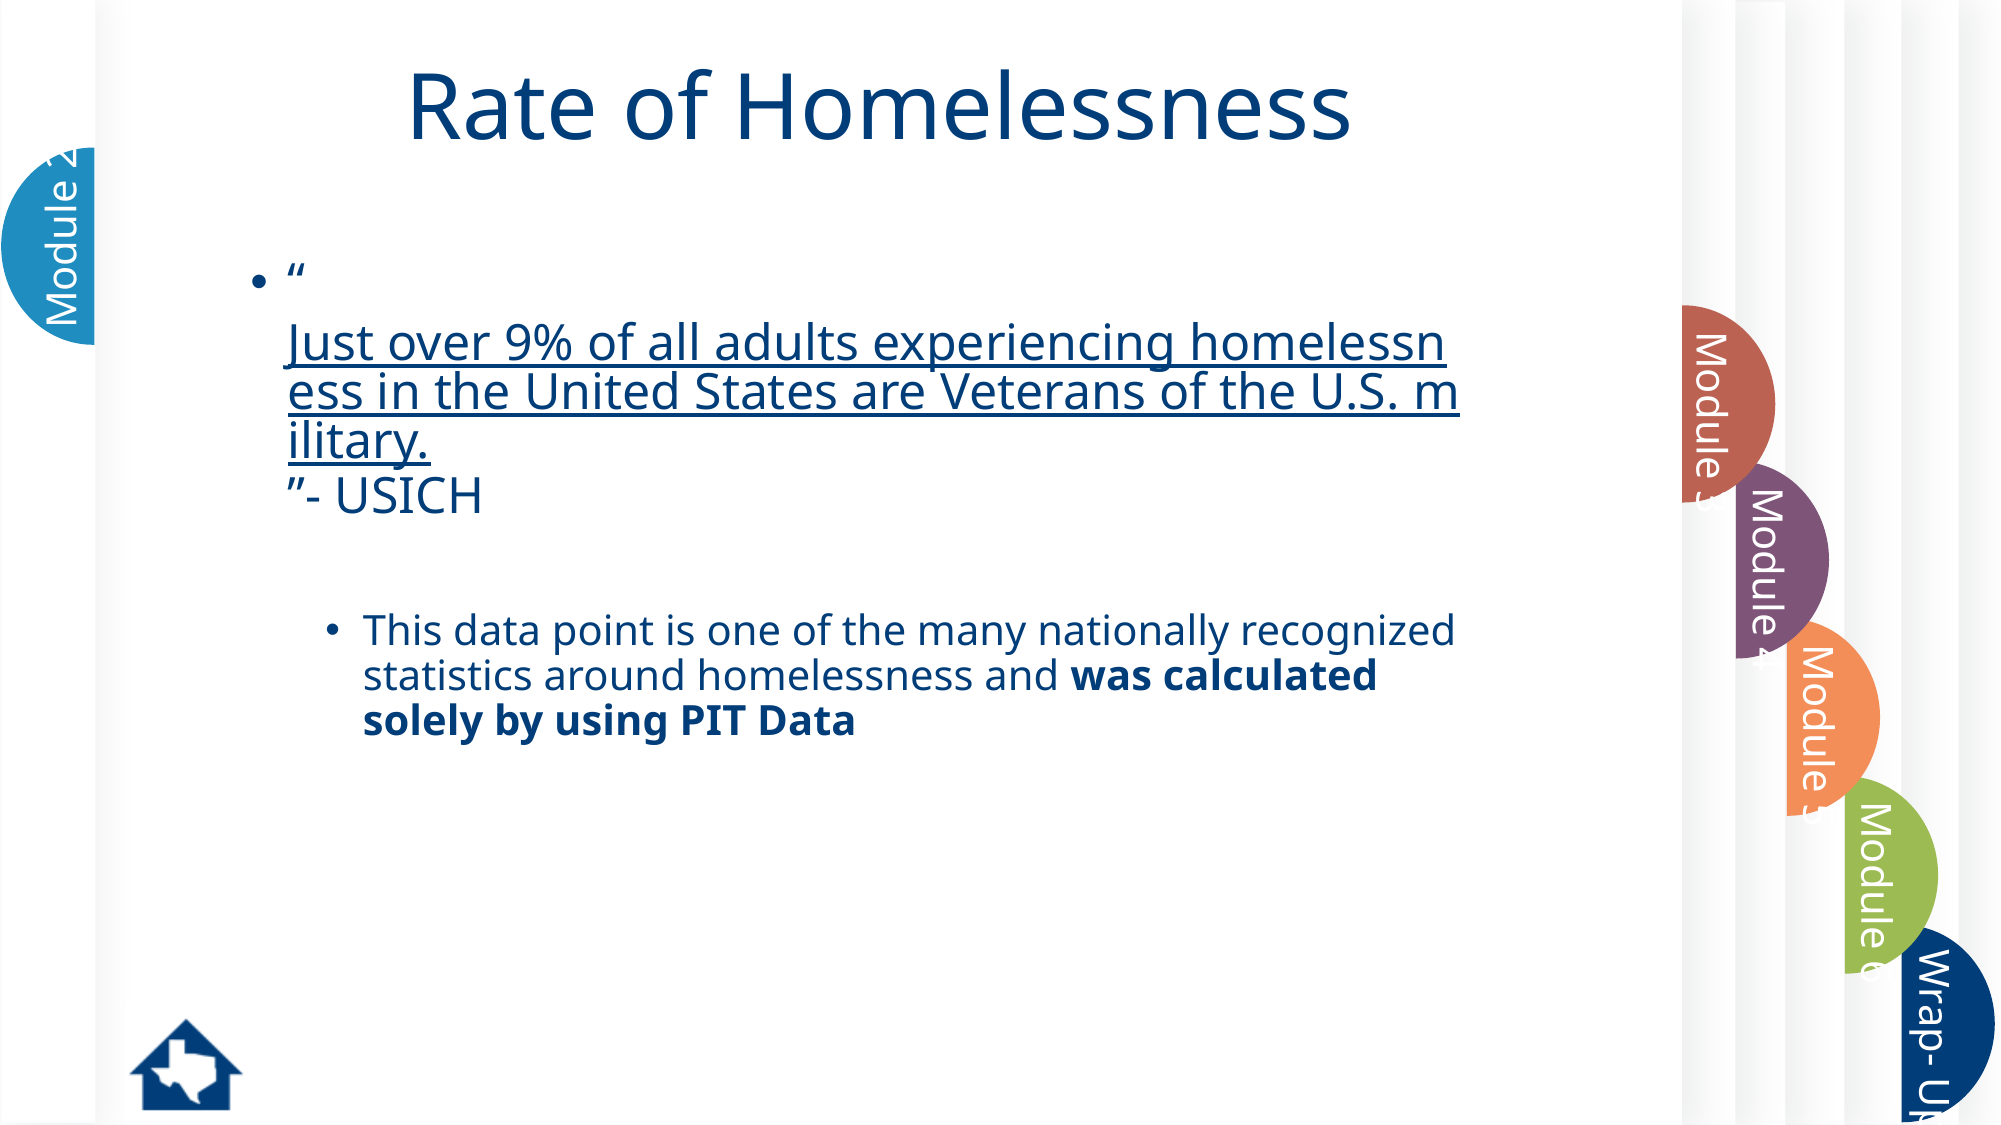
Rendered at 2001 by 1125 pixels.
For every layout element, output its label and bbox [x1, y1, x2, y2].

text_box [1, 0, 1994, 1125]
